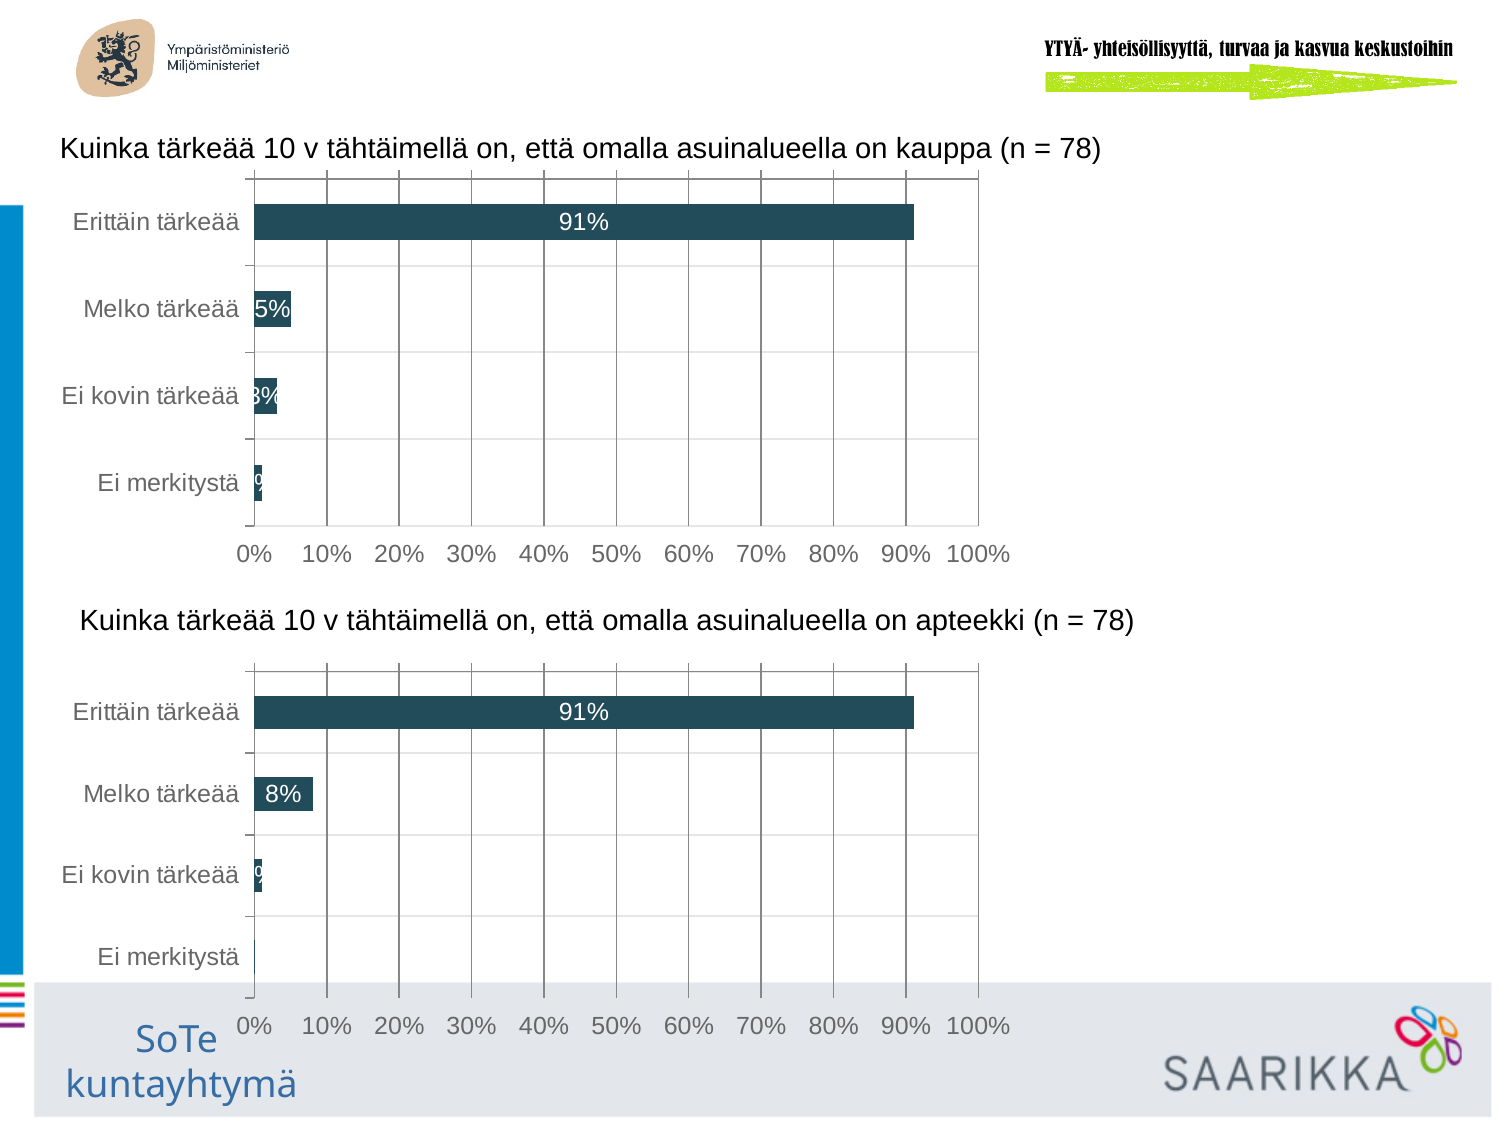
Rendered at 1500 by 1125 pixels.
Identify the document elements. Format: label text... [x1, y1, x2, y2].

picture [0, 0, 1500, 1125]
text_box Kuinka tärkeää 10 v tähtäimellä on, että omalla asuinalueella on kauppa (n = 78) [44, 121, 1250, 172]
chart [41, 661, 1031, 1047]
text_box Kuinka tärkeää 10 v tähtäimellä on, että omalla asuinalueella on apteekki (n = 78) [64, 593, 1164, 644]
chart [41, 168, 1031, 576]
